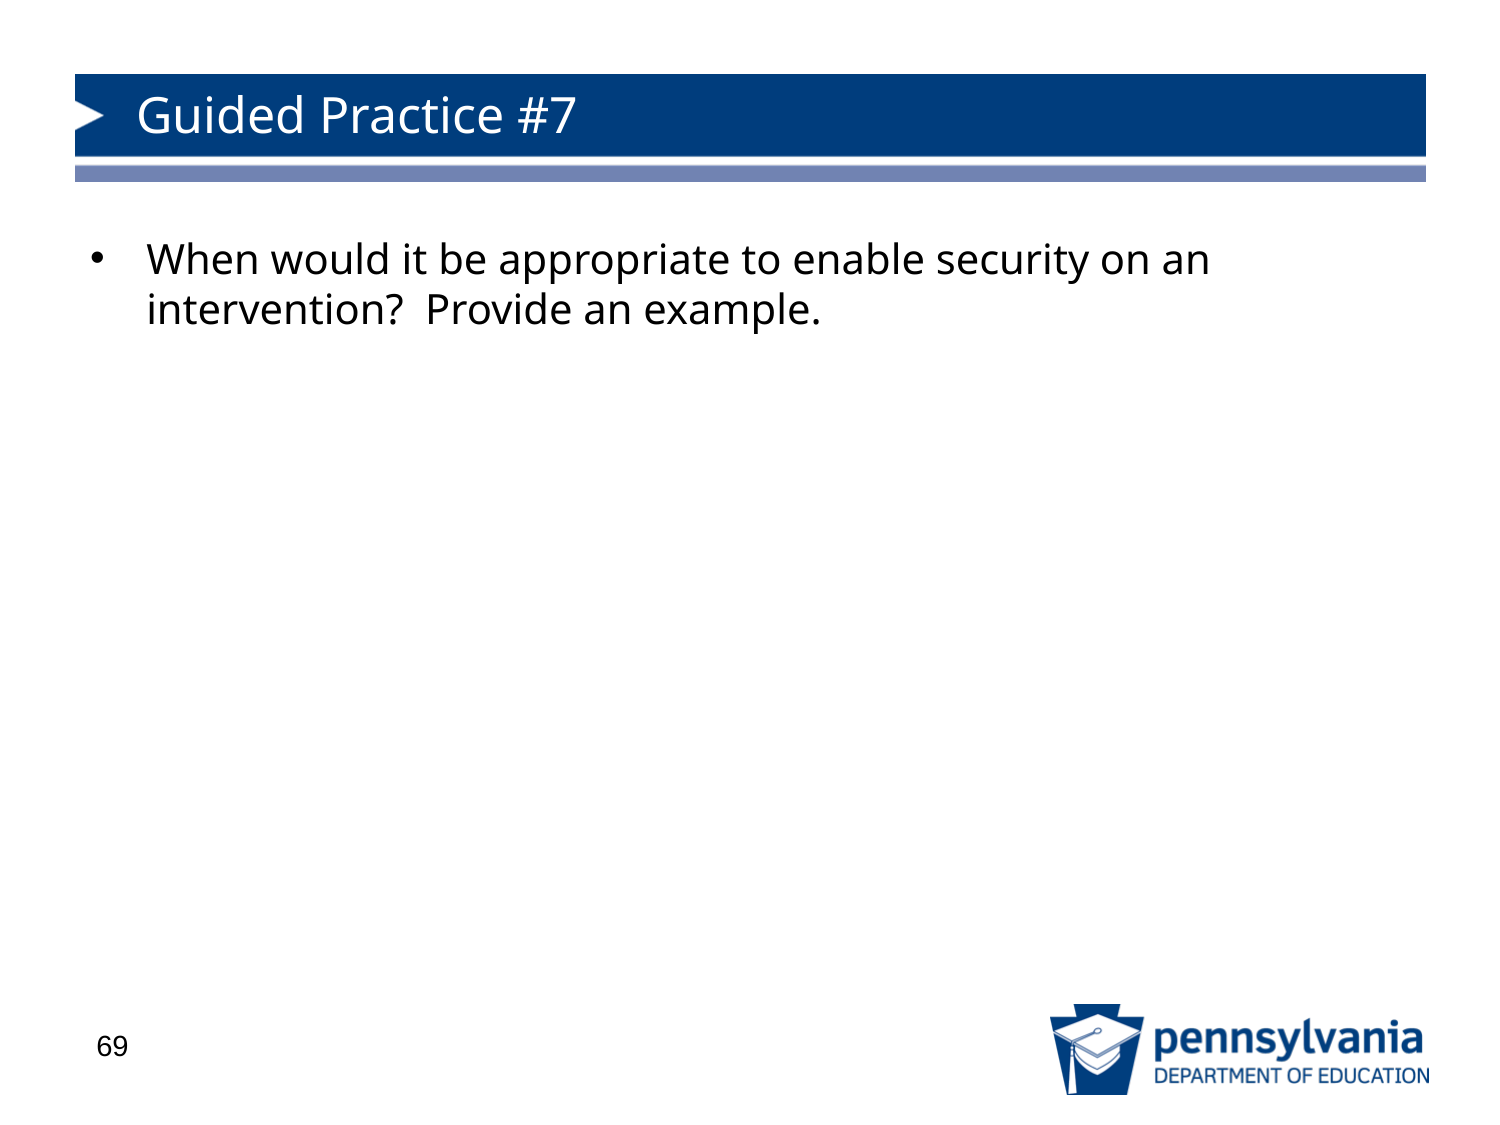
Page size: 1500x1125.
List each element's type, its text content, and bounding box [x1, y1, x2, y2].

picture [75, 74, 1426, 182]
title Guided Practice #7 [121, 75, 1413, 152]
list When would it be appropriate to enable security on an intervention? Provide an example. [75, 224, 1425, 960]
slide_number 69 [75, 1020, 150, 1095]
picture [1050, 1004, 1429, 1095]
